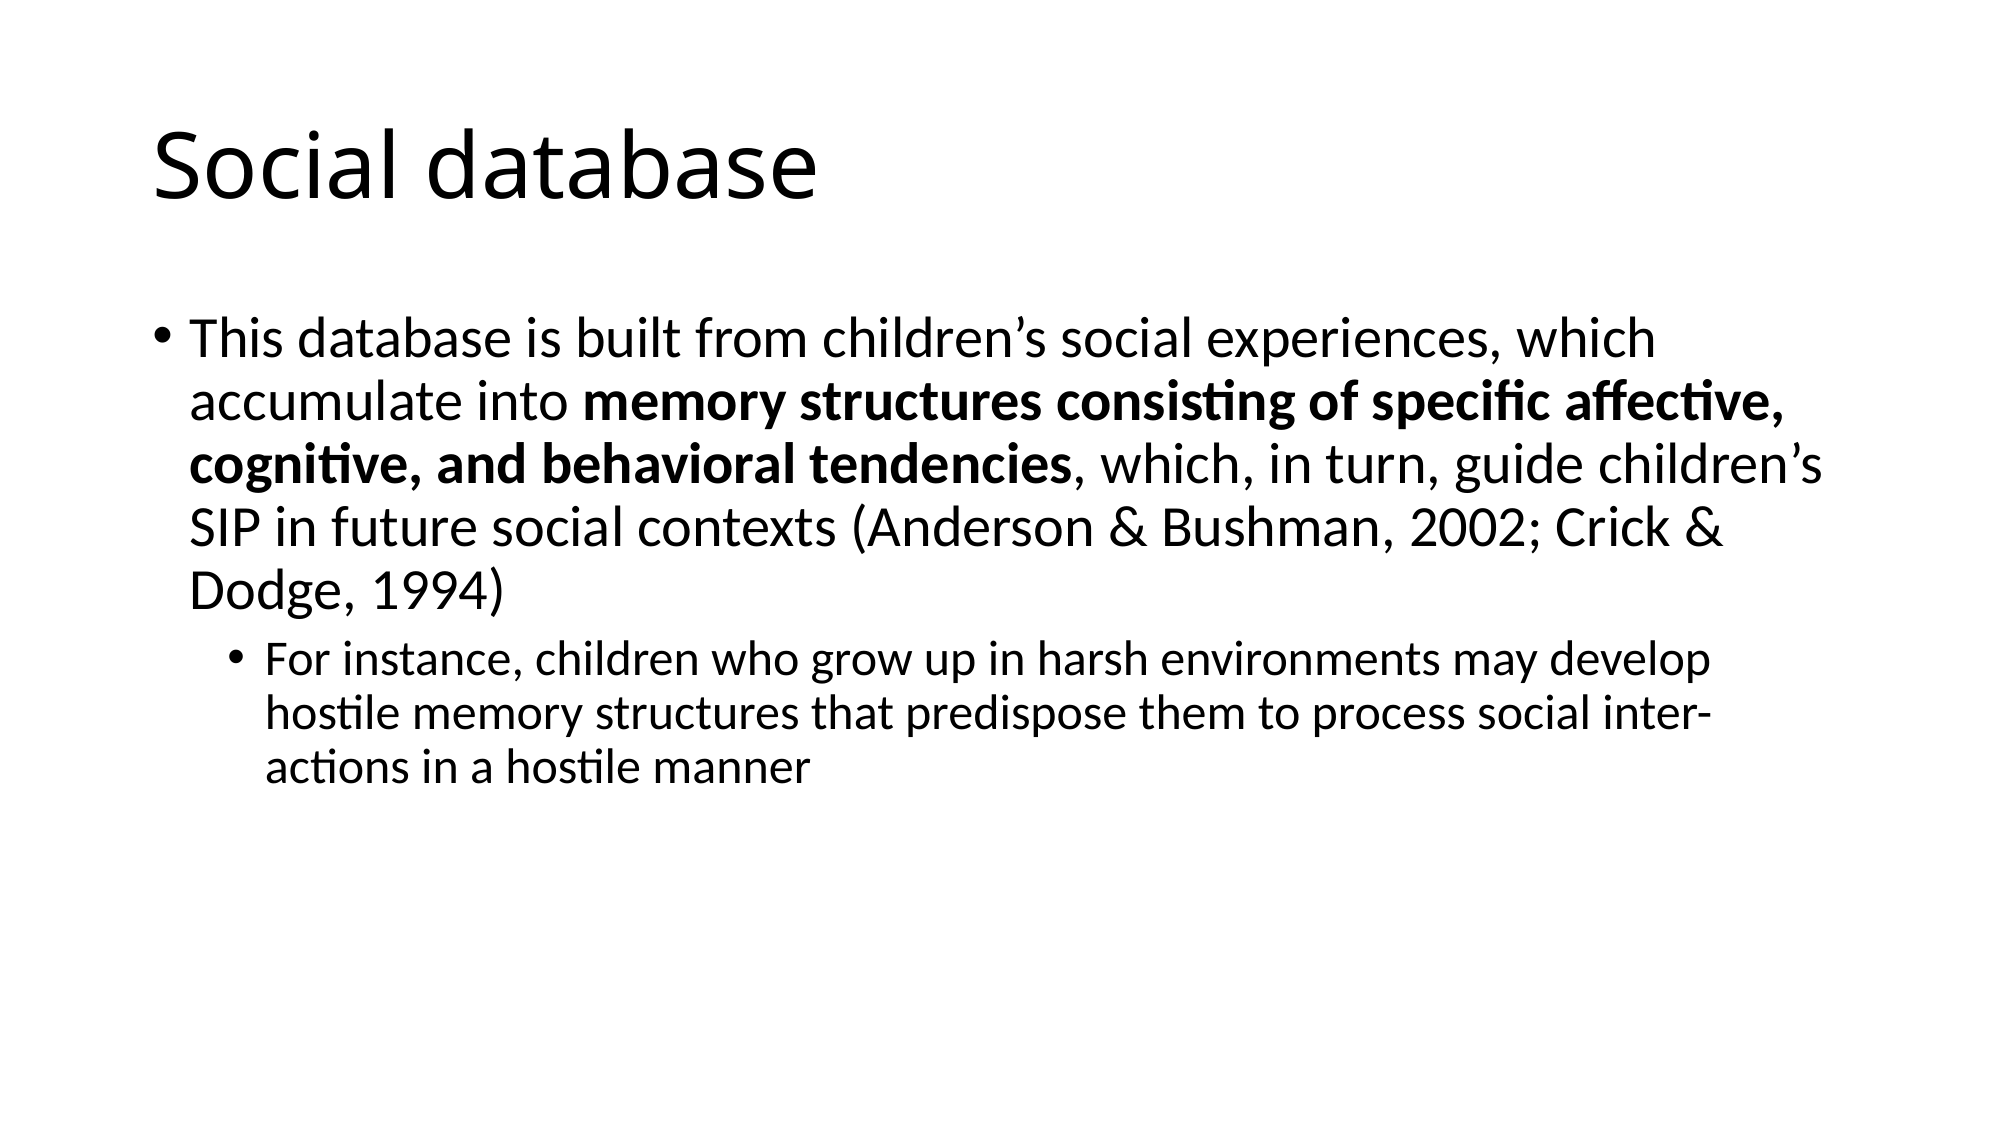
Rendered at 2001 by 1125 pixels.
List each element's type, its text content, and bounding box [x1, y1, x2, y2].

title Social database [137, 59, 1863, 278]
list This database is built from children’s social experiences, which accumulate into memory structures consisting of specific affective, cognitive, and behavioral tendencies, which, in turn, guide children’s SIP in future social contexts (Anderson & Bushman, 2002; Crick & Dodge, 1994) For instance, children who grow up in harsh environments may develop hostile memory structures that predispose them to process social inter-actions in a hostile manner [137, 299, 1863, 1014]
